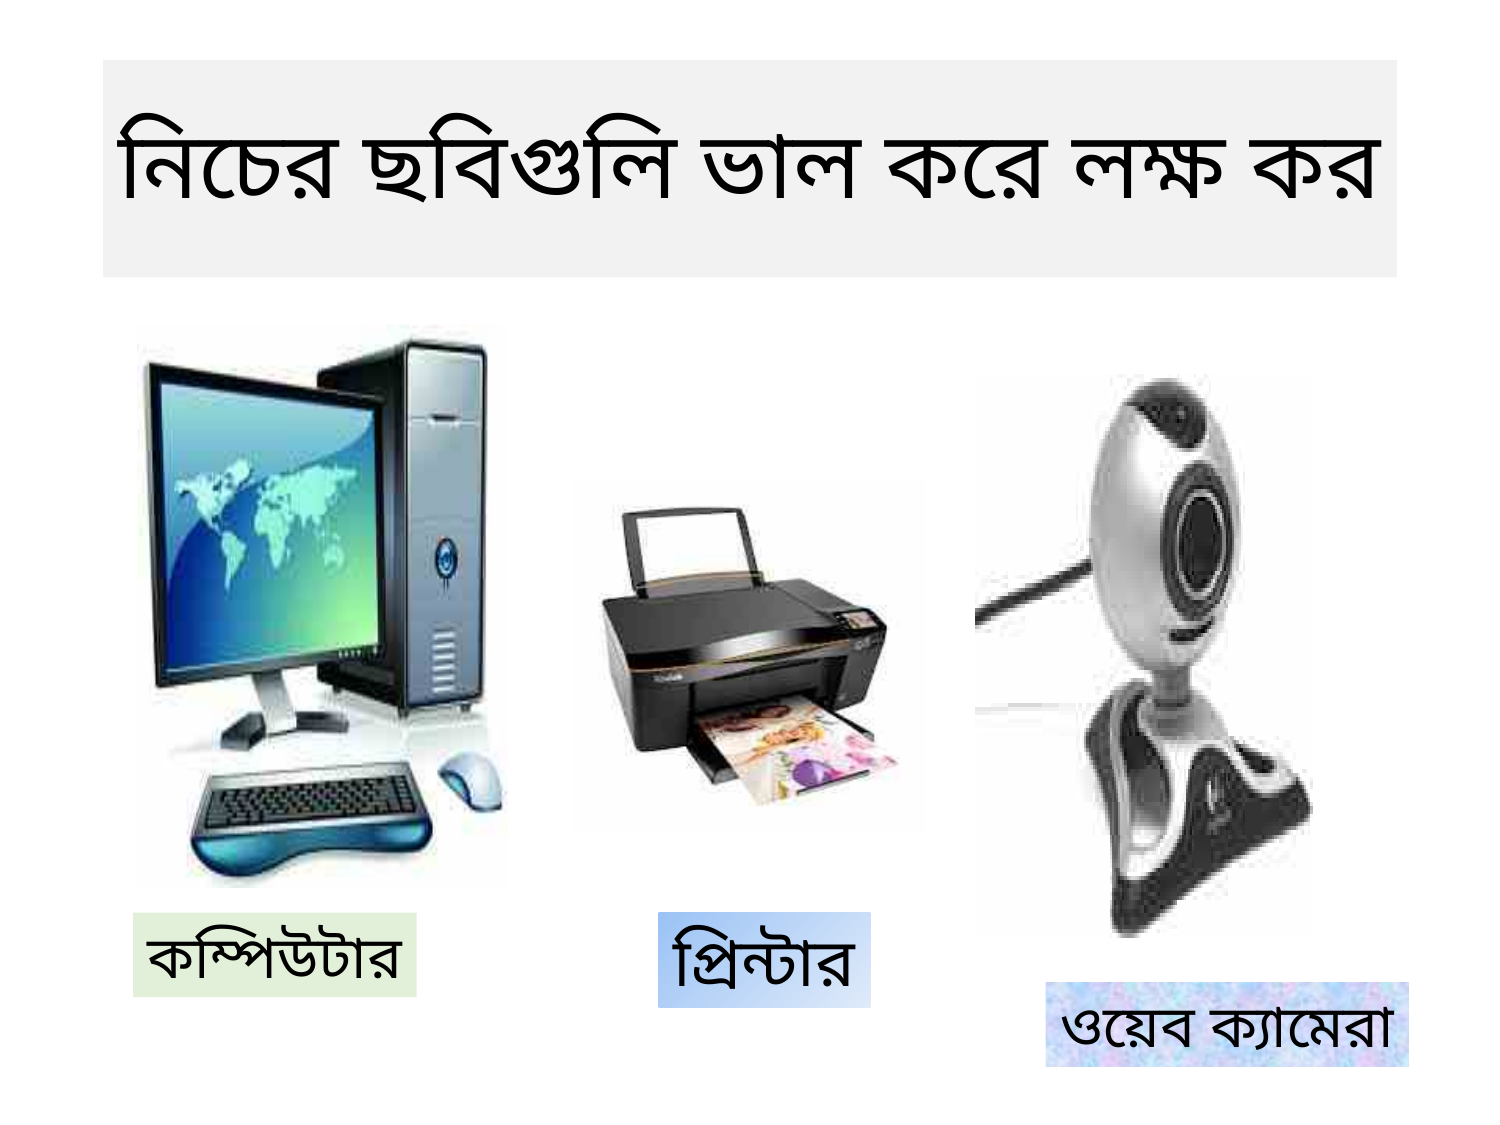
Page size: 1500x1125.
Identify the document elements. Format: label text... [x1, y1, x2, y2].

text_box কম্পিউটার [133, 912, 417, 998]
title নিচের ছবিগুলি ভাল করে লক্ষ কর [103, 59, 1397, 278]
picture [137, 324, 508, 888]
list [574, 480, 926, 833]
text_box ওয়েব ক্যামেরা [1045, 982, 1409, 1067]
picture [974, 374, 1313, 938]
text_box প্রিন্টার [658, 912, 871, 1008]
